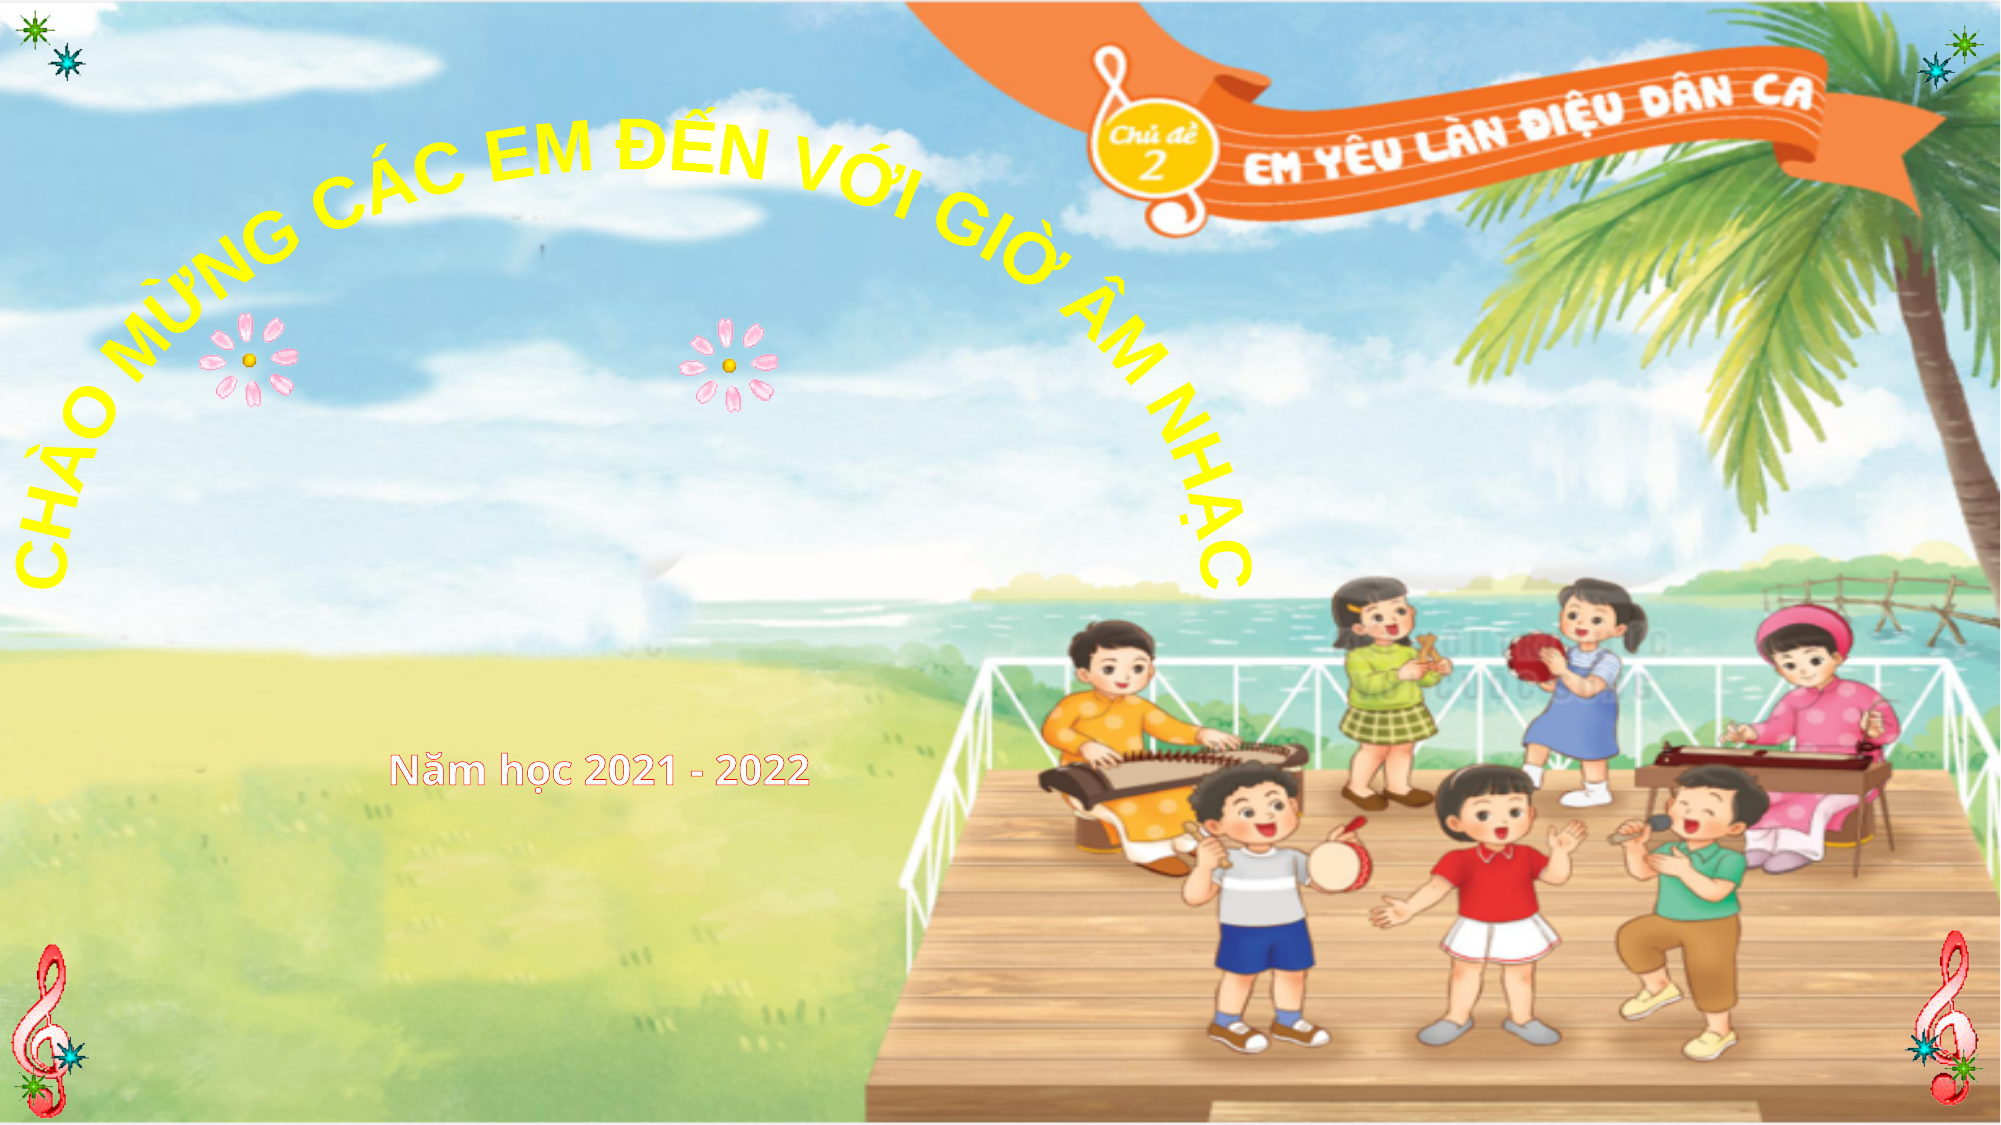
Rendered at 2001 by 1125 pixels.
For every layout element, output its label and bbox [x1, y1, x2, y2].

picture [0, 0, 2001, 1125]
text_box [38, 142, 1229, 1036]
